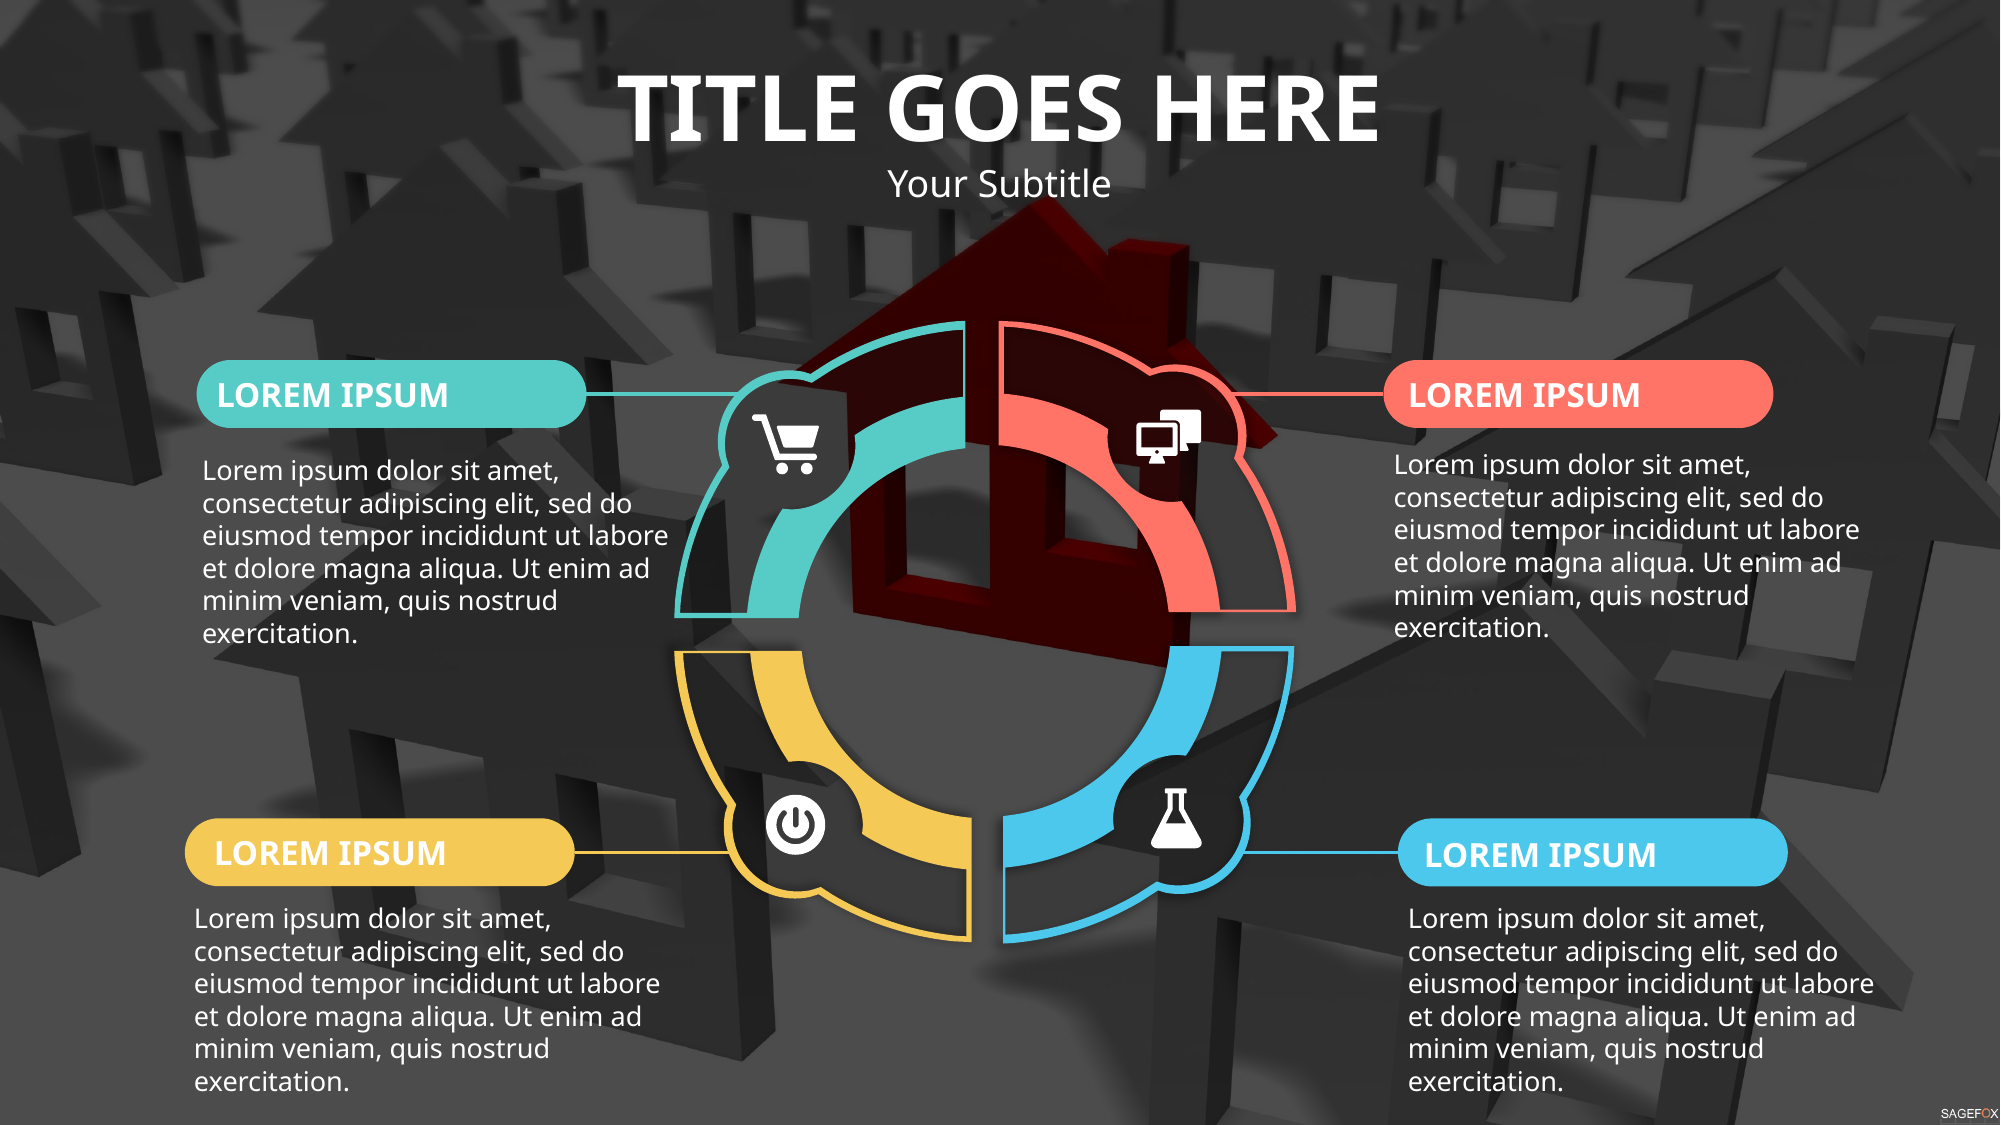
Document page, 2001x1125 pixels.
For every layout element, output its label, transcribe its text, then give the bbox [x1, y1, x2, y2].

text_box Lorem ipsum dolor sit amet, consectetur adipiscing elit, sed do eiusmod tempor incididunt ut labore et dolore magna aliqua. Ut enim ad minim veniam, quis nostrud exercitation. [1397, 896, 1910, 1102]
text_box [1136, 409, 1202, 464]
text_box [998, 320, 1297, 613]
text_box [674, 650, 972, 943]
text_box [196, 359, 742, 428]
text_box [752, 414, 819, 475]
text_box TITLE GOES HERE Your Subtitle [548, 42, 1452, 212]
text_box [671, 323, 969, 616]
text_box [1228, 359, 1774, 428]
text_box Lorem ipsum dolor sit amet, consectetur adipiscing elit, sed do eiusmod tempor incididunt ut labore et dolore magna aliqua. Ut enim ad minim veniam, quis nostrud exercitation. [1383, 442, 1895, 648]
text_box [999, 649, 1298, 941]
text_box Lorem ipsum dolor sit amet, consectetur adipiscing elit, sed do eiusmod tempor incididunt ut labore et dolore magna aliqua. Ut enim ad minim veniam, quis nostrud exercitation. [184, 896, 696, 1102]
text_box Lorem ipsum dolor sit amet, consectetur adipiscing elit, sed do eiusmod tempor incididunt ut labore et dolore magna aliqua. Ut enim ad minim veniam, quis nostrud exercitation. [192, 448, 704, 654]
picture [0, 0, 2001, 1125]
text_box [184, 818, 730, 887]
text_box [1242, 818, 1788, 887]
